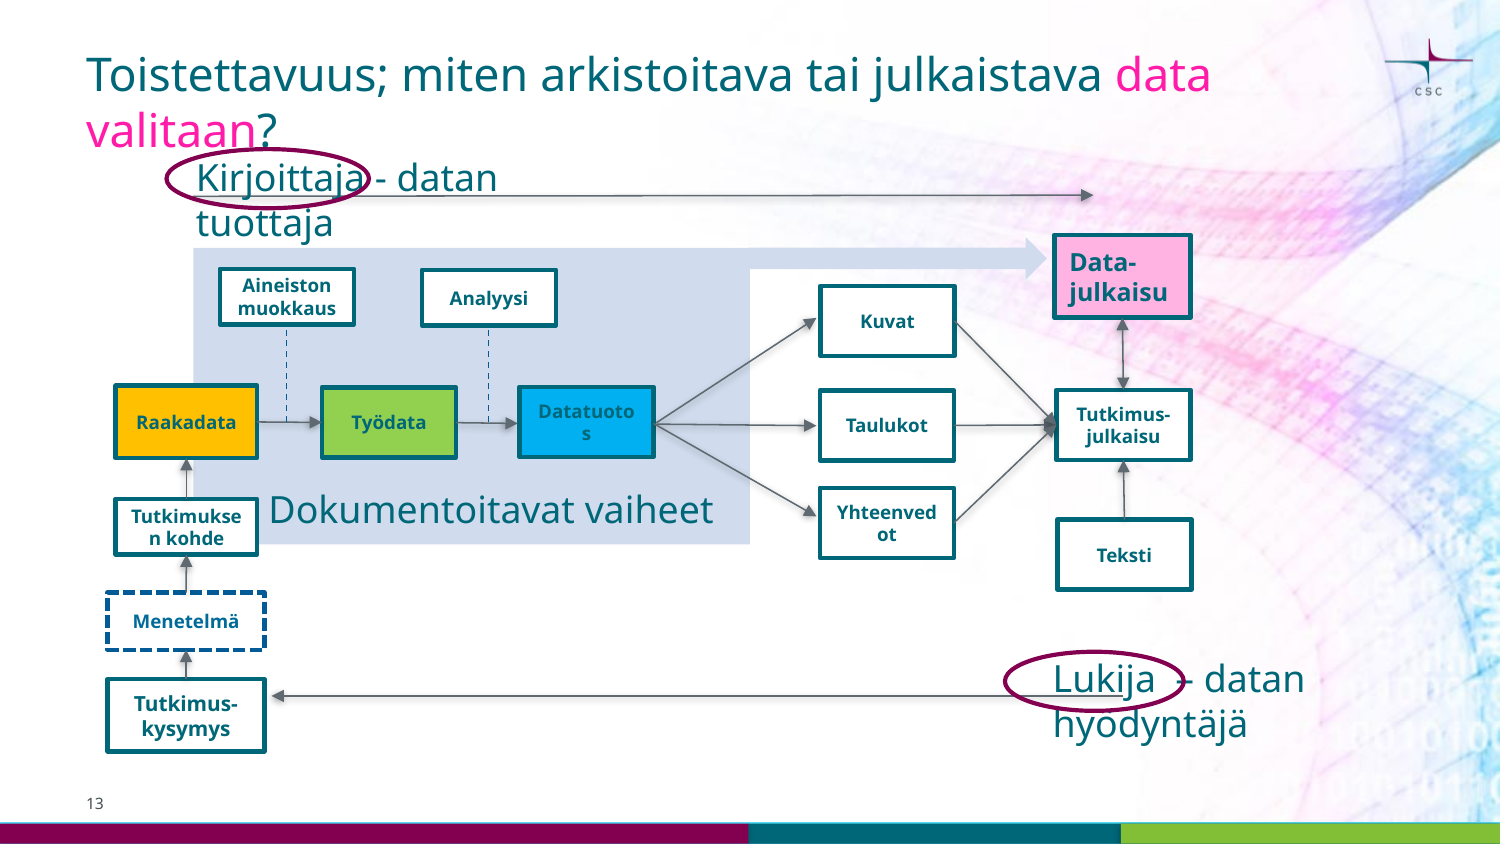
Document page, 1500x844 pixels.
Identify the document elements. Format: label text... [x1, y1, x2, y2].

text_box Tutkimus-julkaisu [1061, 388, 1192, 462]
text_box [656, 317, 817, 421]
text_box [164, 147, 372, 200]
text_box Tutkimuksen kohde [114, 497, 259, 557]
text_box Menetelmä [105, 590, 267, 652]
text_box Aineiston muokkaus [218, 267, 356, 326]
text_box Dokumentoitavat vaiheet [191, 246, 752, 420]
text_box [954, 320, 1057, 424]
text_box [746, 235, 1049, 282]
text_box [1002, 649, 1186, 713]
text_box Kirjoittaja - datan tuottaja [181, 146, 657, 193]
slide_number 13 [75, 784, 181, 824]
text_box [209, 205, 326, 211]
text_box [953, 424, 1057, 524]
text_box Analyysi [420, 268, 558, 327]
text_box Lukija – datan hyödyntäjä [1038, 647, 1500, 753]
text_box Datatuotos [517, 385, 651, 459]
text_box Data-julkaisu [1052, 233, 1192, 320]
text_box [653, 423, 817, 517]
text_box Taulukot [821, 388, 949, 462]
text_box Dokumentoitavat vaiheet [192, 432, 752, 546]
picture [0, 0, 1500, 822]
text_box Kuvat [818, 284, 956, 358]
title Toistettavuus; miten arkistoitava tai julkaistava data valitaan? [75, 30, 1345, 172]
text_box Raakadata [114, 384, 259, 460]
text_box Työdata [320, 385, 458, 459]
text_box Teksti [1055, 517, 1193, 592]
text_box Tutkimus-kysymys [105, 677, 267, 754]
text_box Yhteenvedot [818, 486, 956, 560]
text_box Kirjoittaja - datan tuottaja [181, 197, 657, 251]
